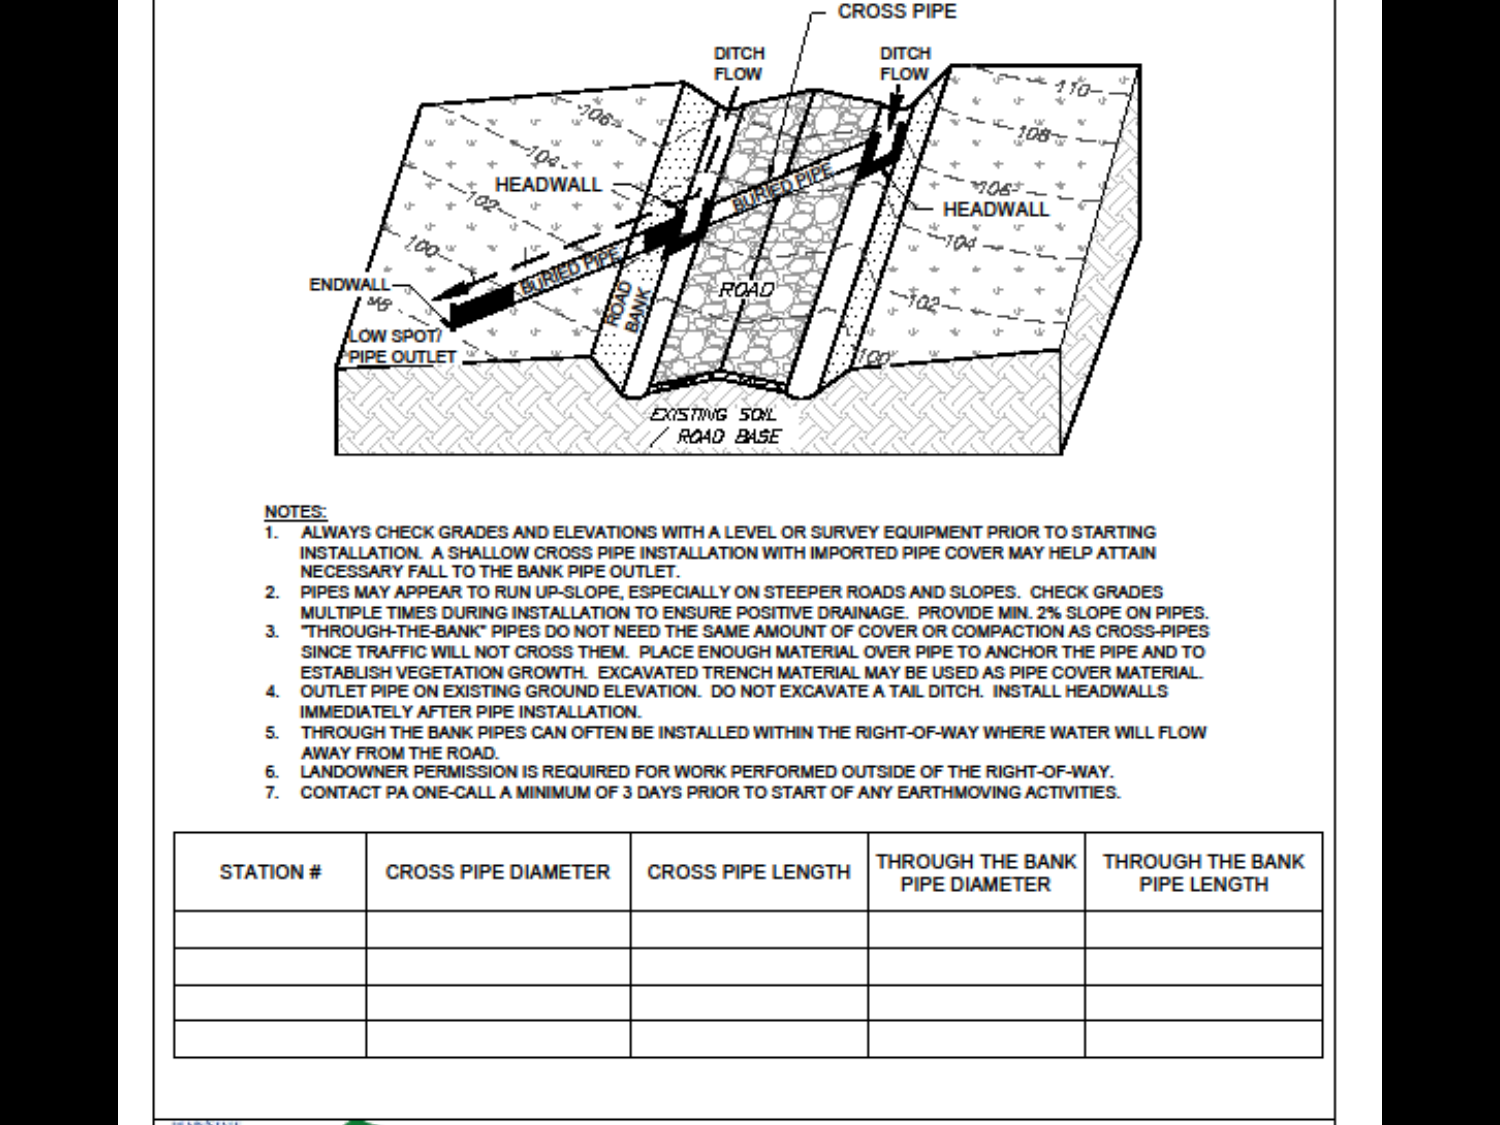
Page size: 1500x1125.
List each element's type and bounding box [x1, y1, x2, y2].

text_box [118, 0, 1382, 1125]
